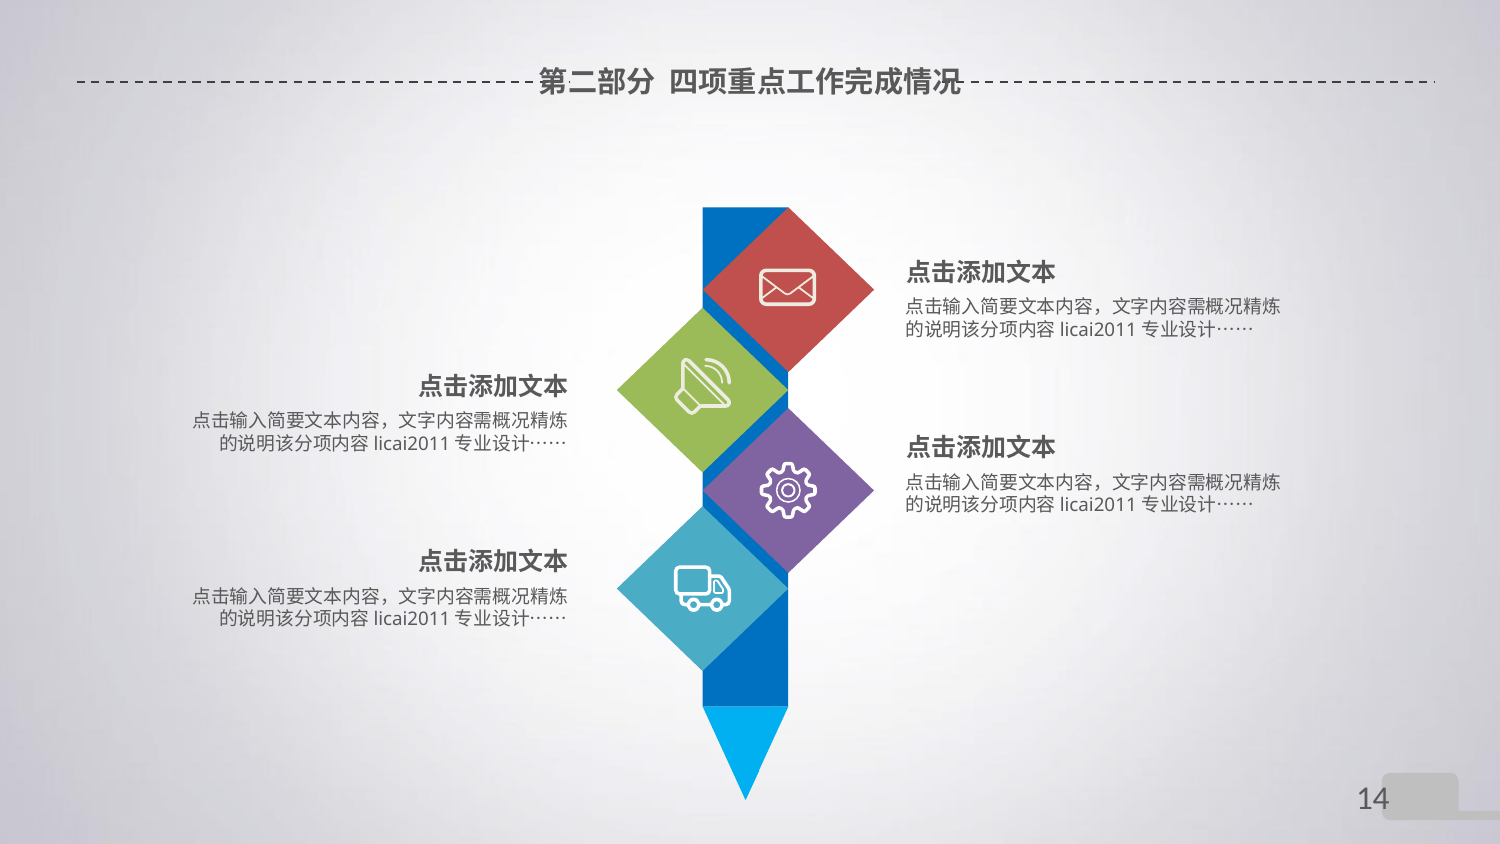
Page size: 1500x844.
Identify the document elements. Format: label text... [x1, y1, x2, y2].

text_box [616, 506, 789, 672]
text_box 点击添加文本 [891, 248, 1072, 287]
picture [0, 0, 1500, 844]
text_box 点击输入简要文本内容，文字内容需概况精炼的说明该分项内容licai2011专业设计…… [177, 577, 582, 637]
text_box 点击添加文本 [891, 424, 1072, 463]
title 第二部分 四项重点工作完成情况 [18, 52, 1483, 110]
text_box 点击添加文本 [403, 362, 584, 408]
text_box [702, 407, 875, 574]
text_box 点击添加文本 [403, 538, 584, 584]
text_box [616, 307, 789, 473]
text_box 点击输入简要文本内容，文字内容需概况精炼的说明该分项内容licai2011专业设计…… [177, 401, 582, 462]
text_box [702, 207, 875, 373]
text_box 点击输入简要文本内容，文字内容需概况精炼的说明该分项内容licai2011专业设计…… [890, 287, 1296, 348]
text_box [702, 680, 789, 801]
text_box 点击输入简要文本内容，文字内容需概况精炼的说明该分项内容licai2011专业设计…… [890, 463, 1296, 523]
